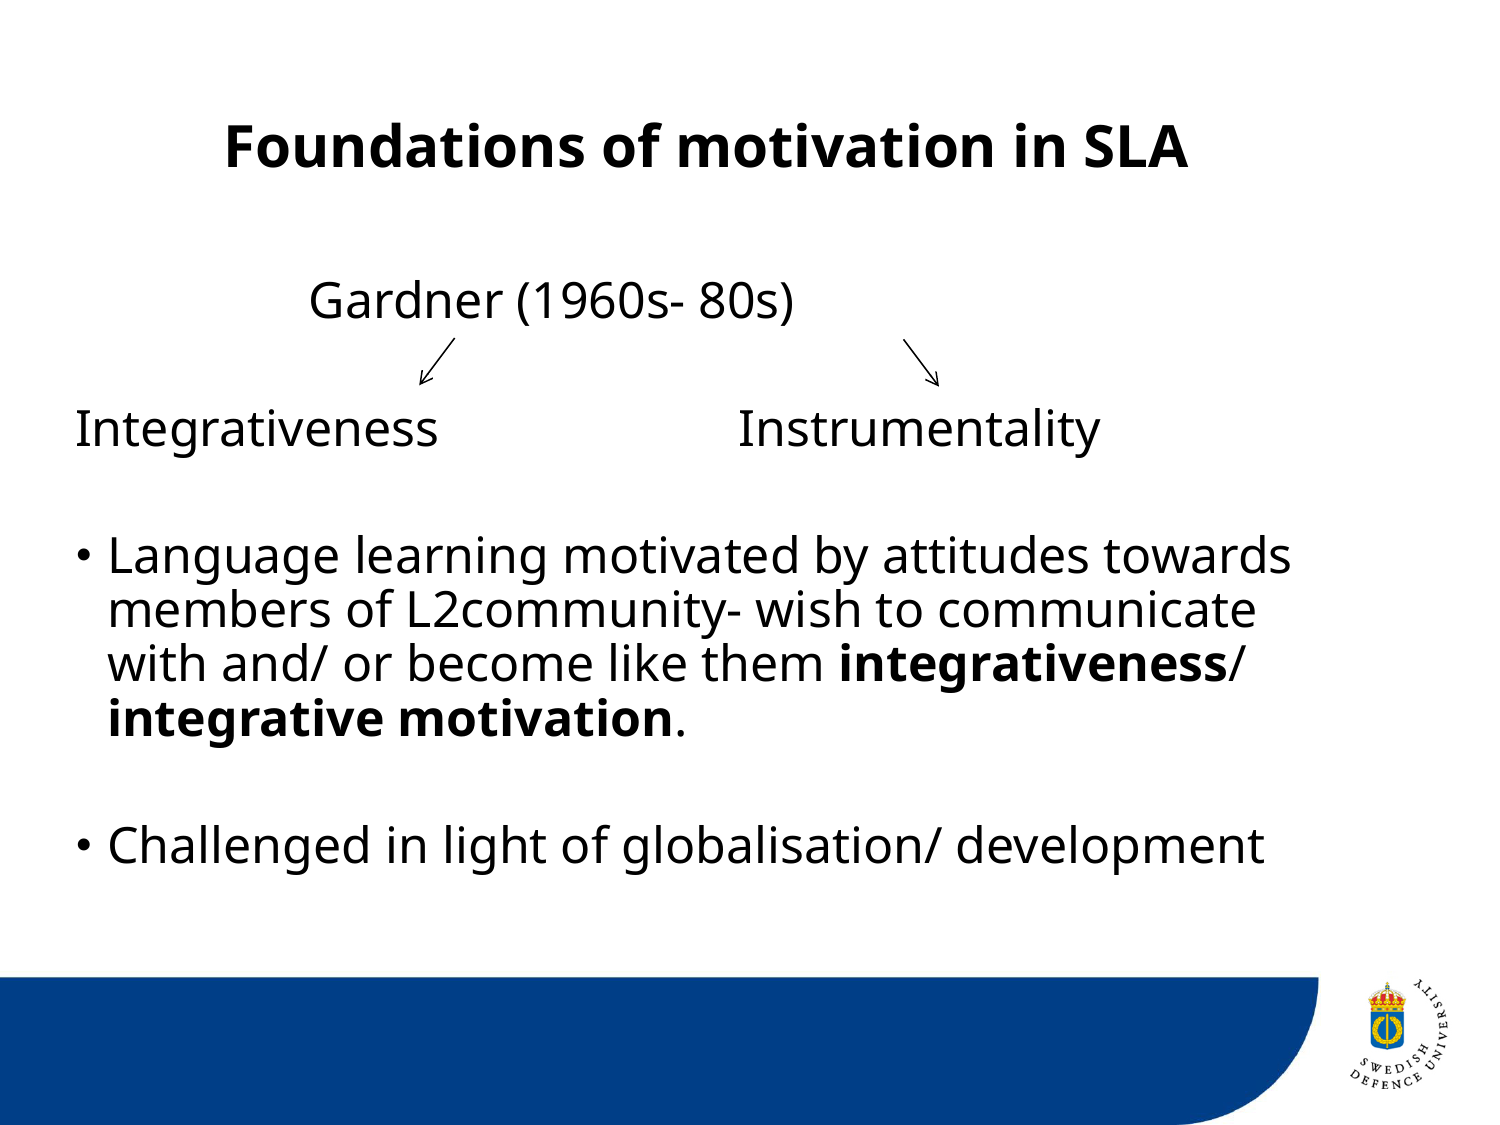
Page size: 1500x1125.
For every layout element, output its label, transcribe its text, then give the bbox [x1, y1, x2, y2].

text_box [903, 339, 940, 387]
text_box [418, 337, 455, 386]
picture [0, 0, 1500, 1125]
list Gardner (1960s- 80s) Integrativeness Instrumentality Language learning motivated by attitudes towards members of L2community- wish to communicate with and/ or become like them integrativeness/ integrative motivation. Challenged in light of globalisation/ development [74, 274, 1338, 663]
title Foundations of motivation in SLA [74, 49, 1338, 238]
